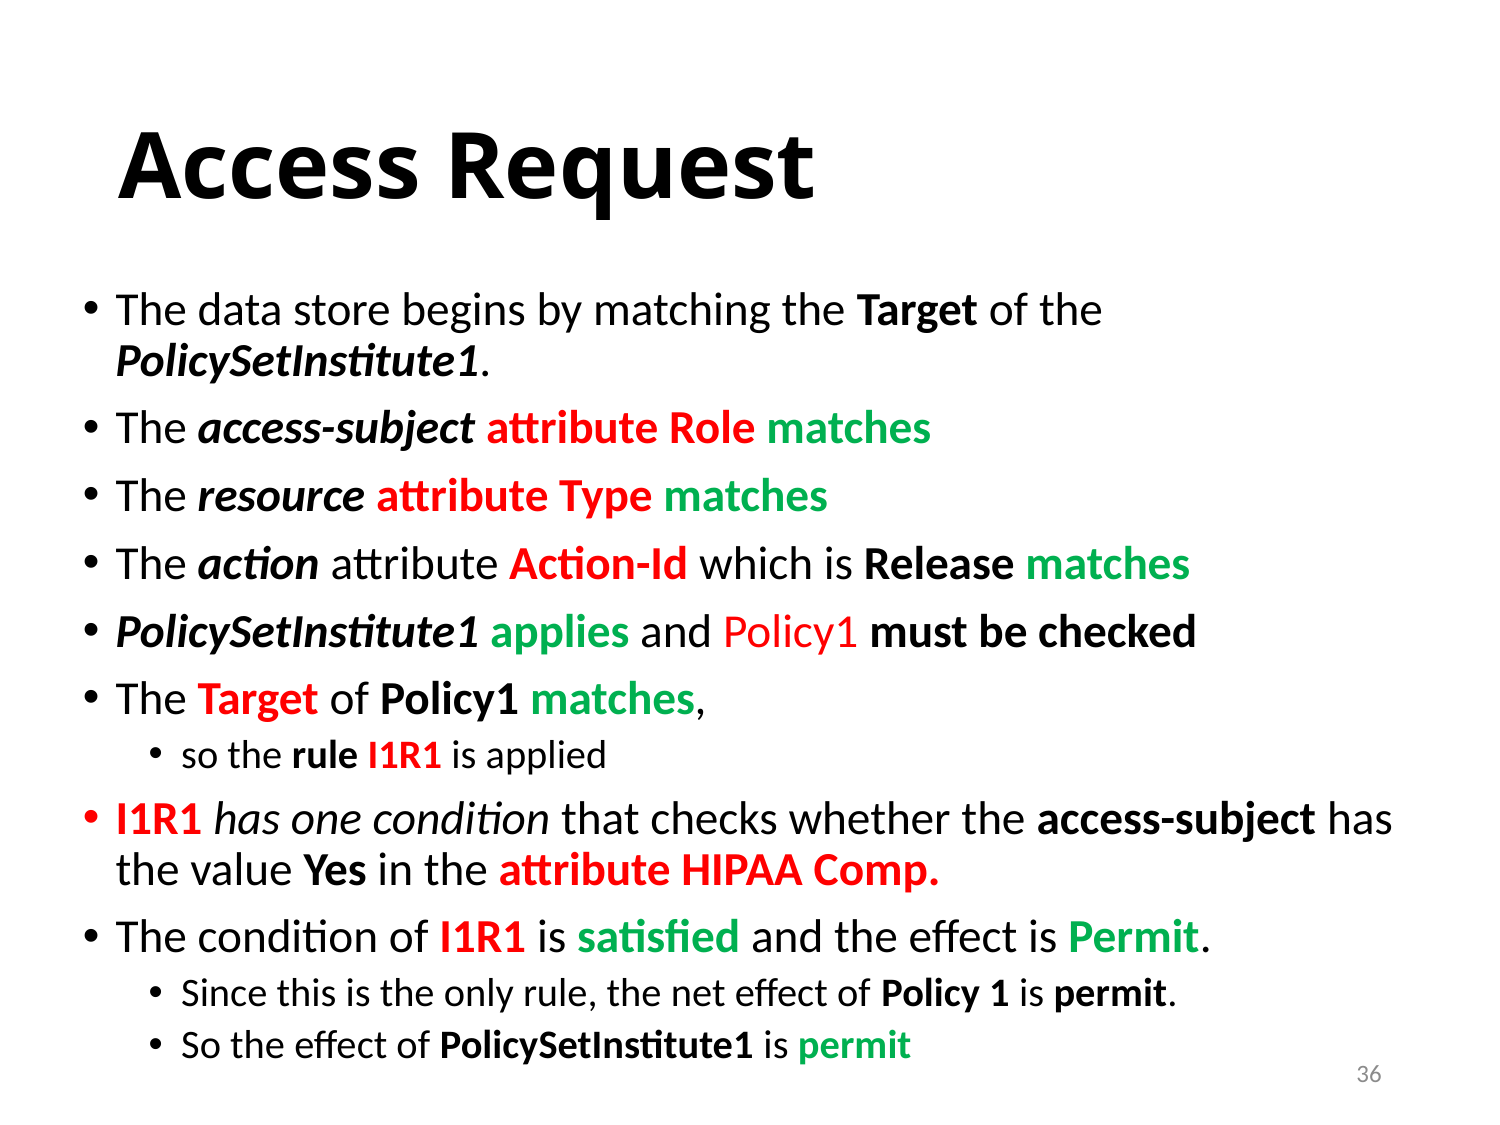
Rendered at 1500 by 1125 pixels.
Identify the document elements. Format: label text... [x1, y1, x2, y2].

title Access Request [103, 59, 1397, 277]
list The data store begins by matching the Target of the PolicySetInstitute1. The access-subject attribute Role matches The resource attribute Type matches The action attribute Action-Id which is Release matches PolicySetInstitute1 applies and Policy1 must be checked The Target of Policy1 matches, so the rule I1R1 is applied I1R1 has one condition that checks whether the access-subject has the value Yes in the attribute HIPAA Comp. The condition of I1R1 is satisfied and the effect is Permit. Since this is the only rule, the net effect of Policy 1 is permit. So the effect of PolicySetInstitute1 is permit [67, 277, 1422, 1090]
slide_number 36 [1059, 1042, 1397, 1103]
